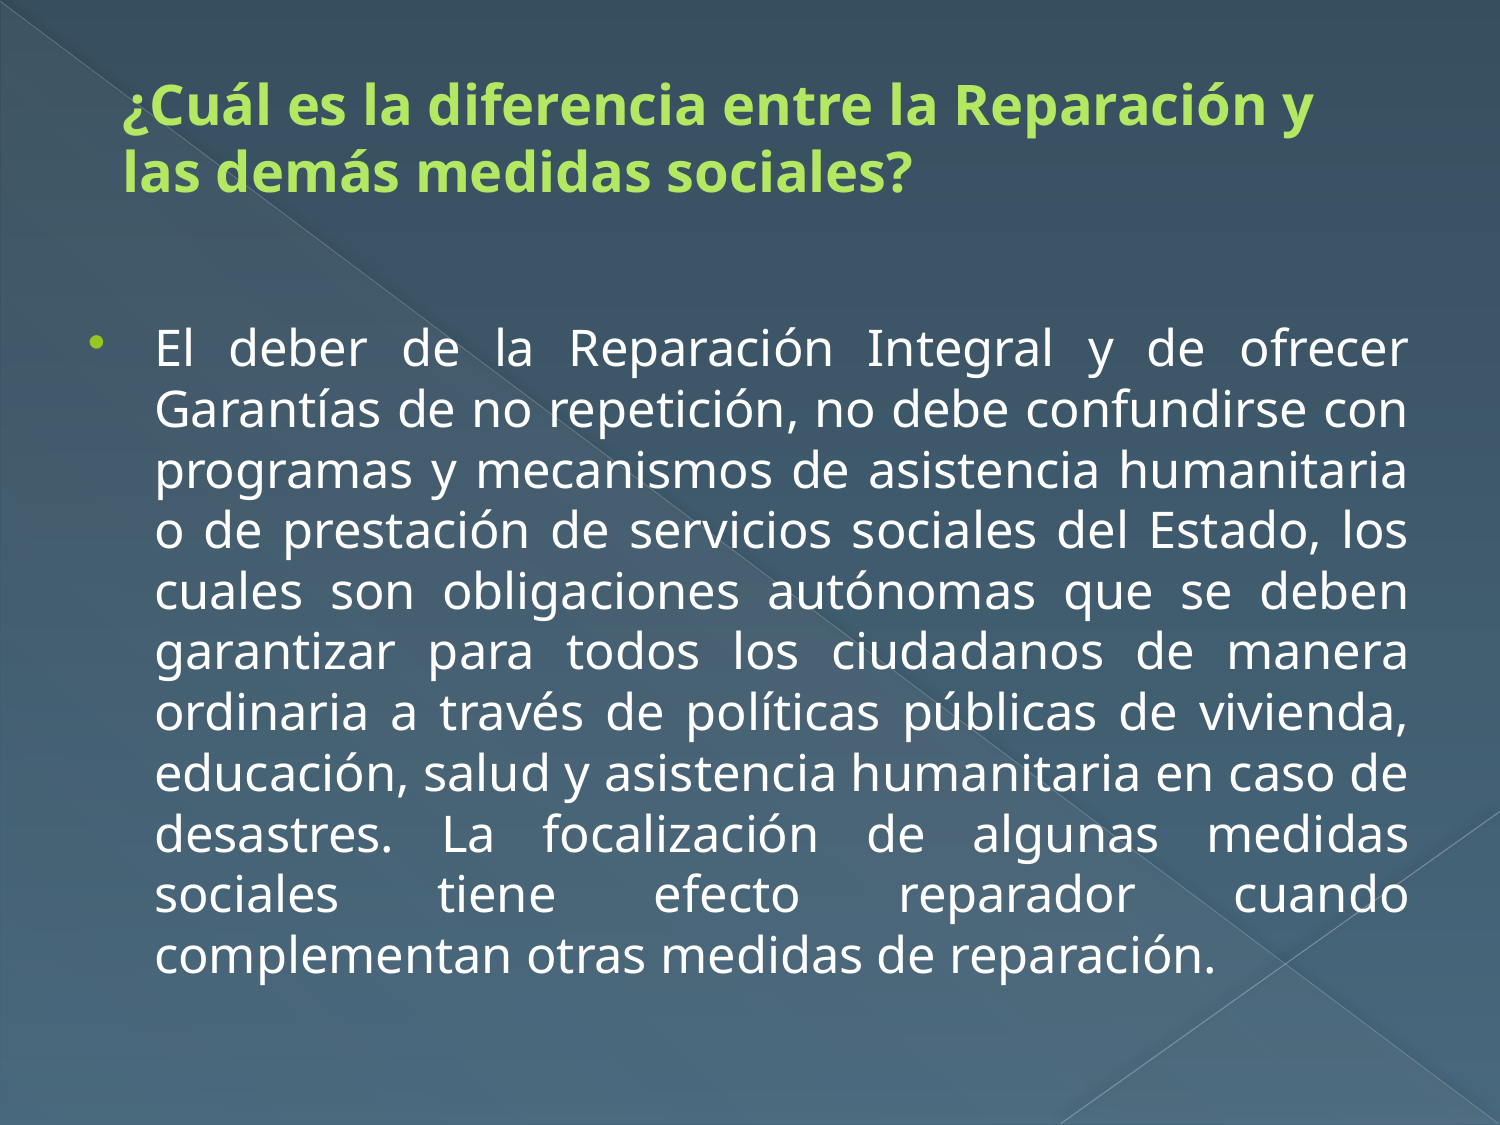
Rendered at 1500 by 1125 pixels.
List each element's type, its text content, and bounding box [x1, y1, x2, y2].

title ¿Cuál es la diferencia entre la Reparación y las demás medidas sociales? [41, 42, 1392, 231]
list El deber de la Reparación Integral y de ofrecer Garantías de no repetición, no debe confundirse con programas y mecanismos de asistencia humanitaria o de prestación de servicios sociales del Estado, los cuales son obligaciones autónomas que se deben garantizar para todos los ciudadanos de manera ordinaria a través de políticas públicas de vivienda, educación, salud y asistencia humanitaria en caso de desastres. La focalización de algunas medidas sociales tiene efecto reparador cuando complementan otras medidas de reparación. [75, 308, 1425, 1059]
